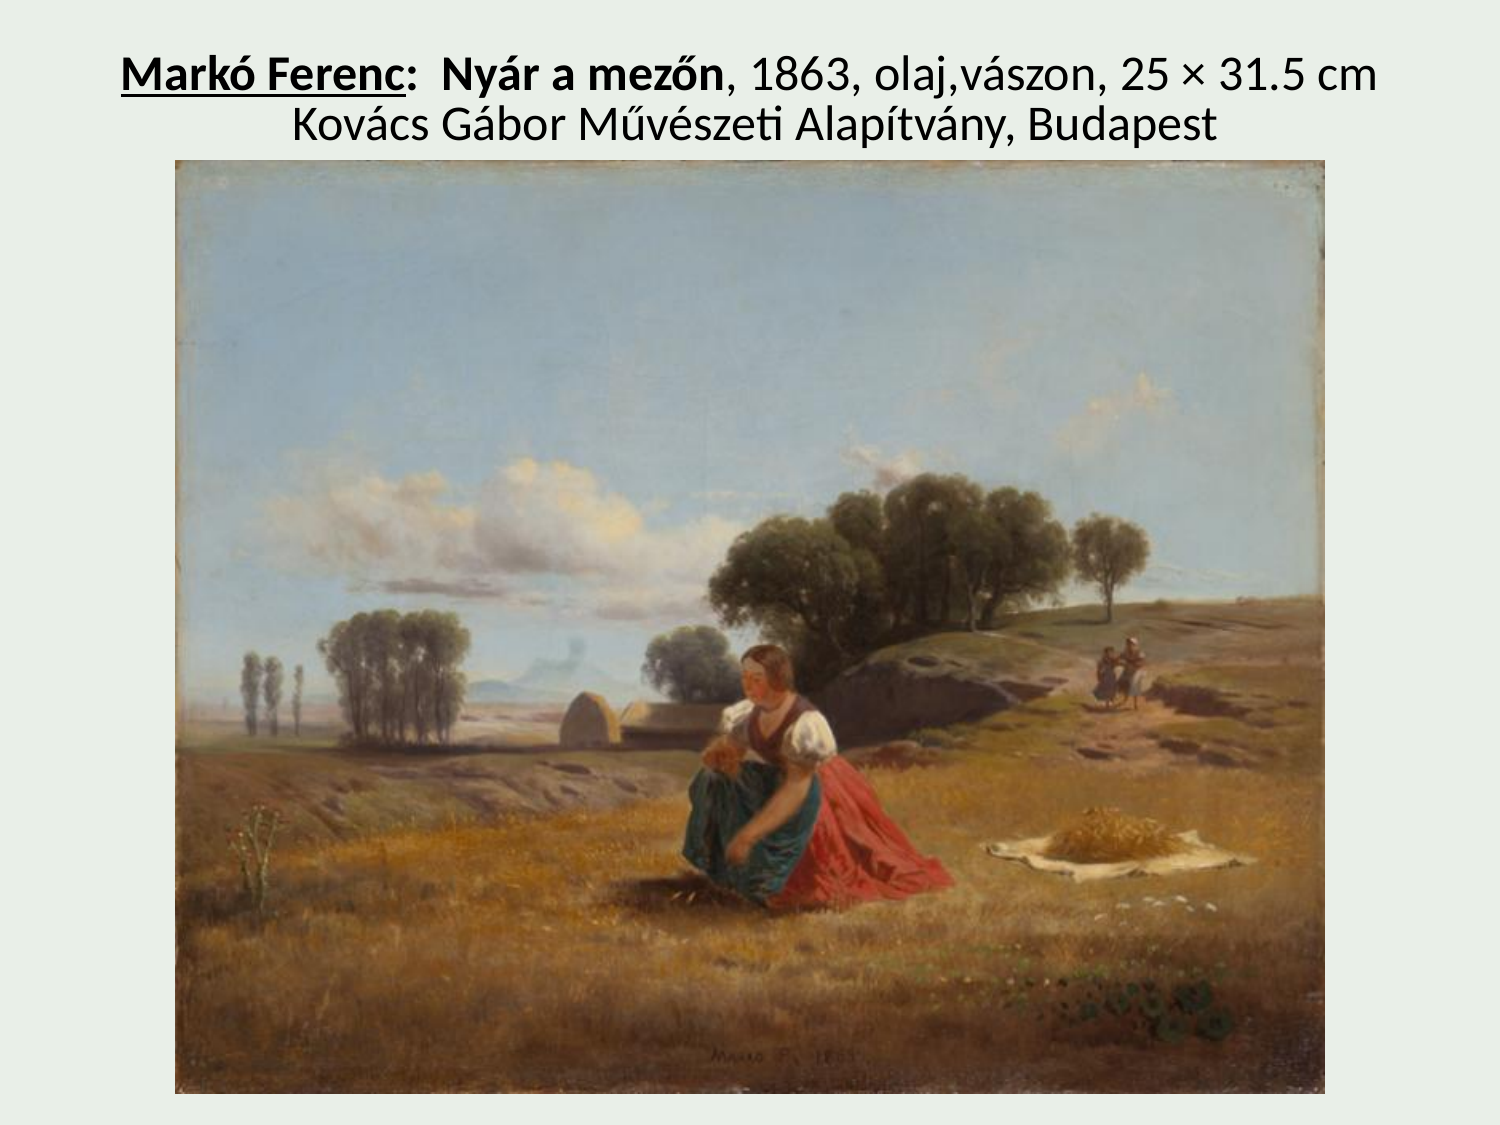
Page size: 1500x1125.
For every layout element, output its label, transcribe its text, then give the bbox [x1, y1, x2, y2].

picture [175, 160, 1325, 1095]
text_box Markó Ferenc: Nyár a mezőn, 1863, olaj,vászon, 25 × 31.5 cm Kovács Gábor Művészeti Alapítvány, Budapest [0, 42, 1500, 158]
